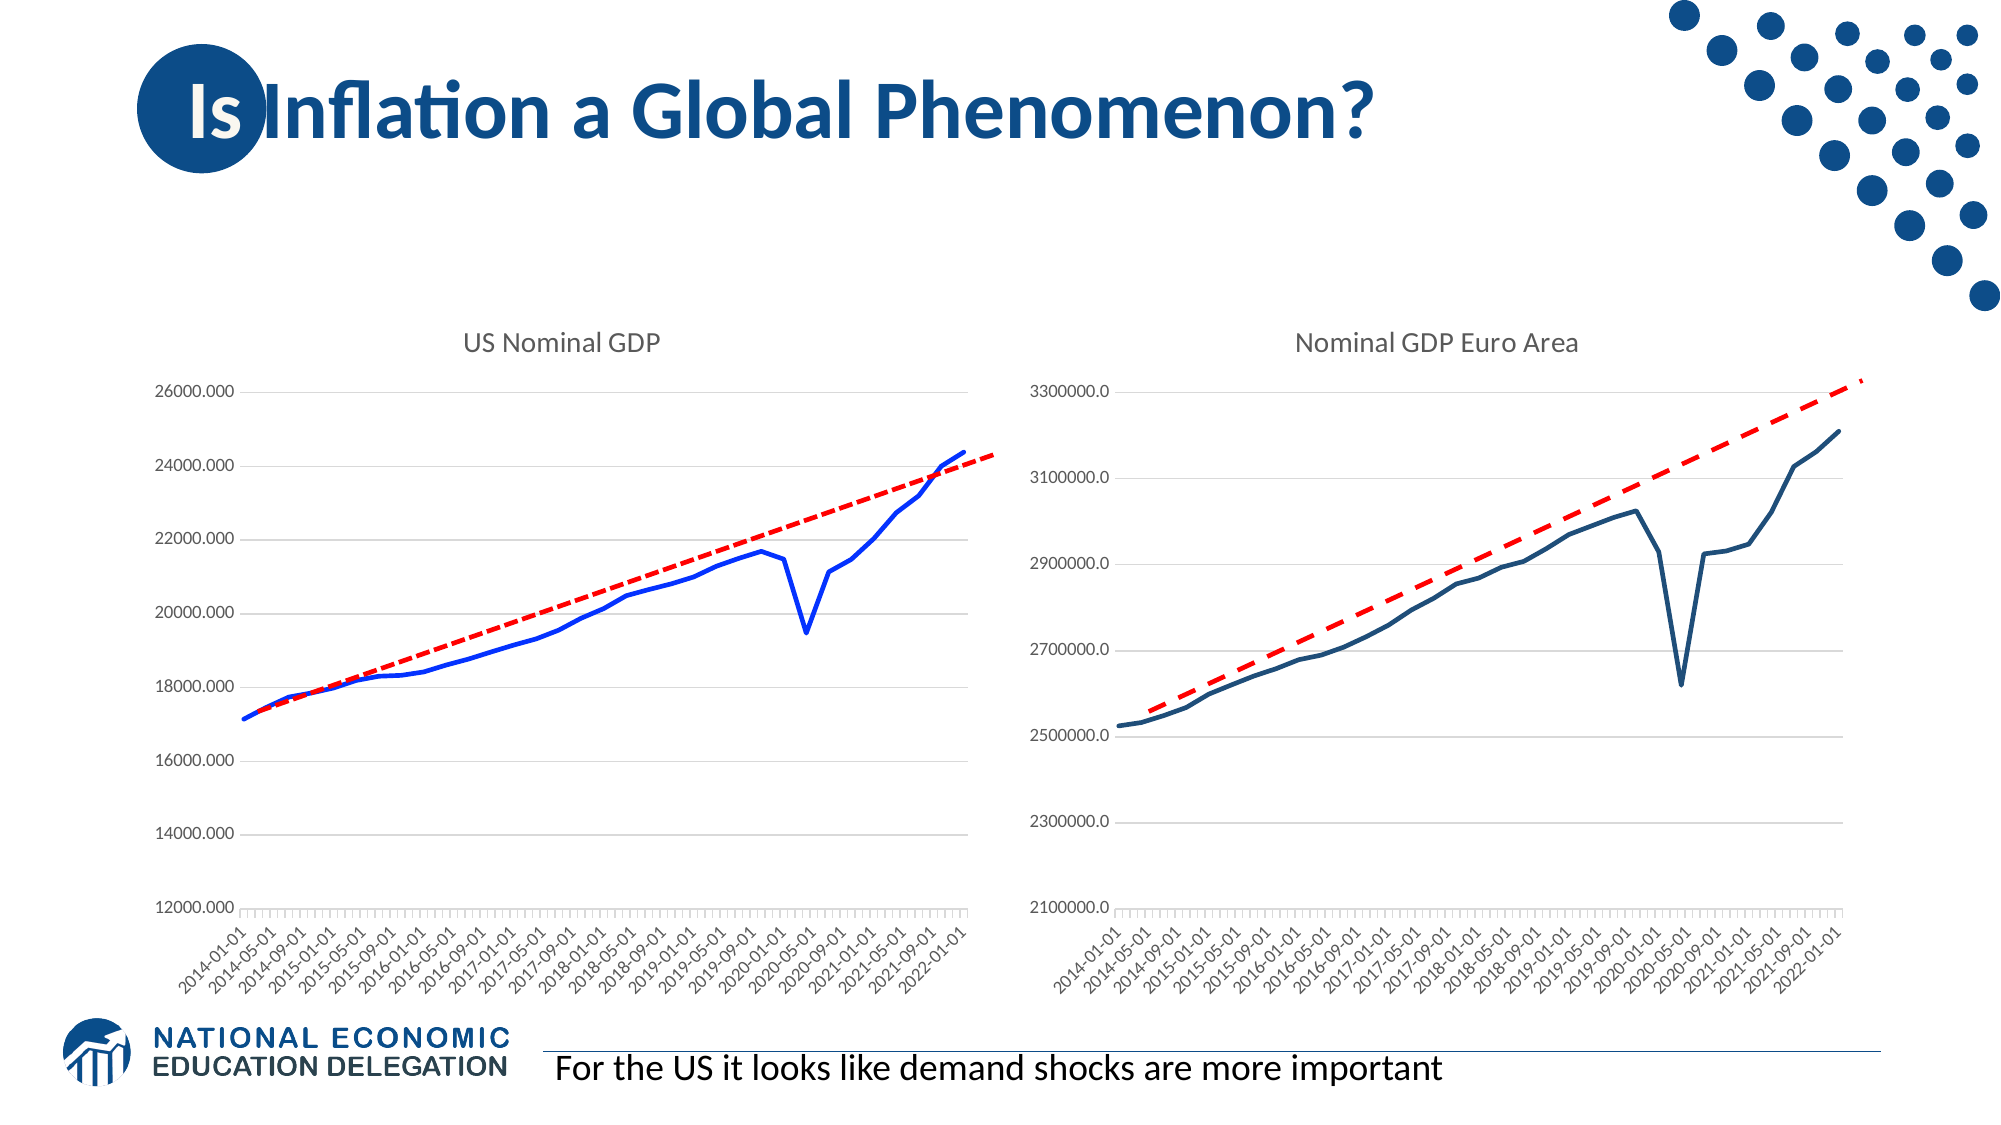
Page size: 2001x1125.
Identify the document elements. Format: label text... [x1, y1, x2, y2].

title Is Inflation a Global Phenomenon? [172, 3, 1898, 221]
chart [137, 299, 988, 1014]
chart [1012, 299, 1863, 1014]
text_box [1148, 380, 1863, 712]
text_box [257, 454, 994, 712]
text_box For the US it looks like demand shocks are more important [540, 1035, 1460, 1096]
picture [55, 1013, 520, 1091]
